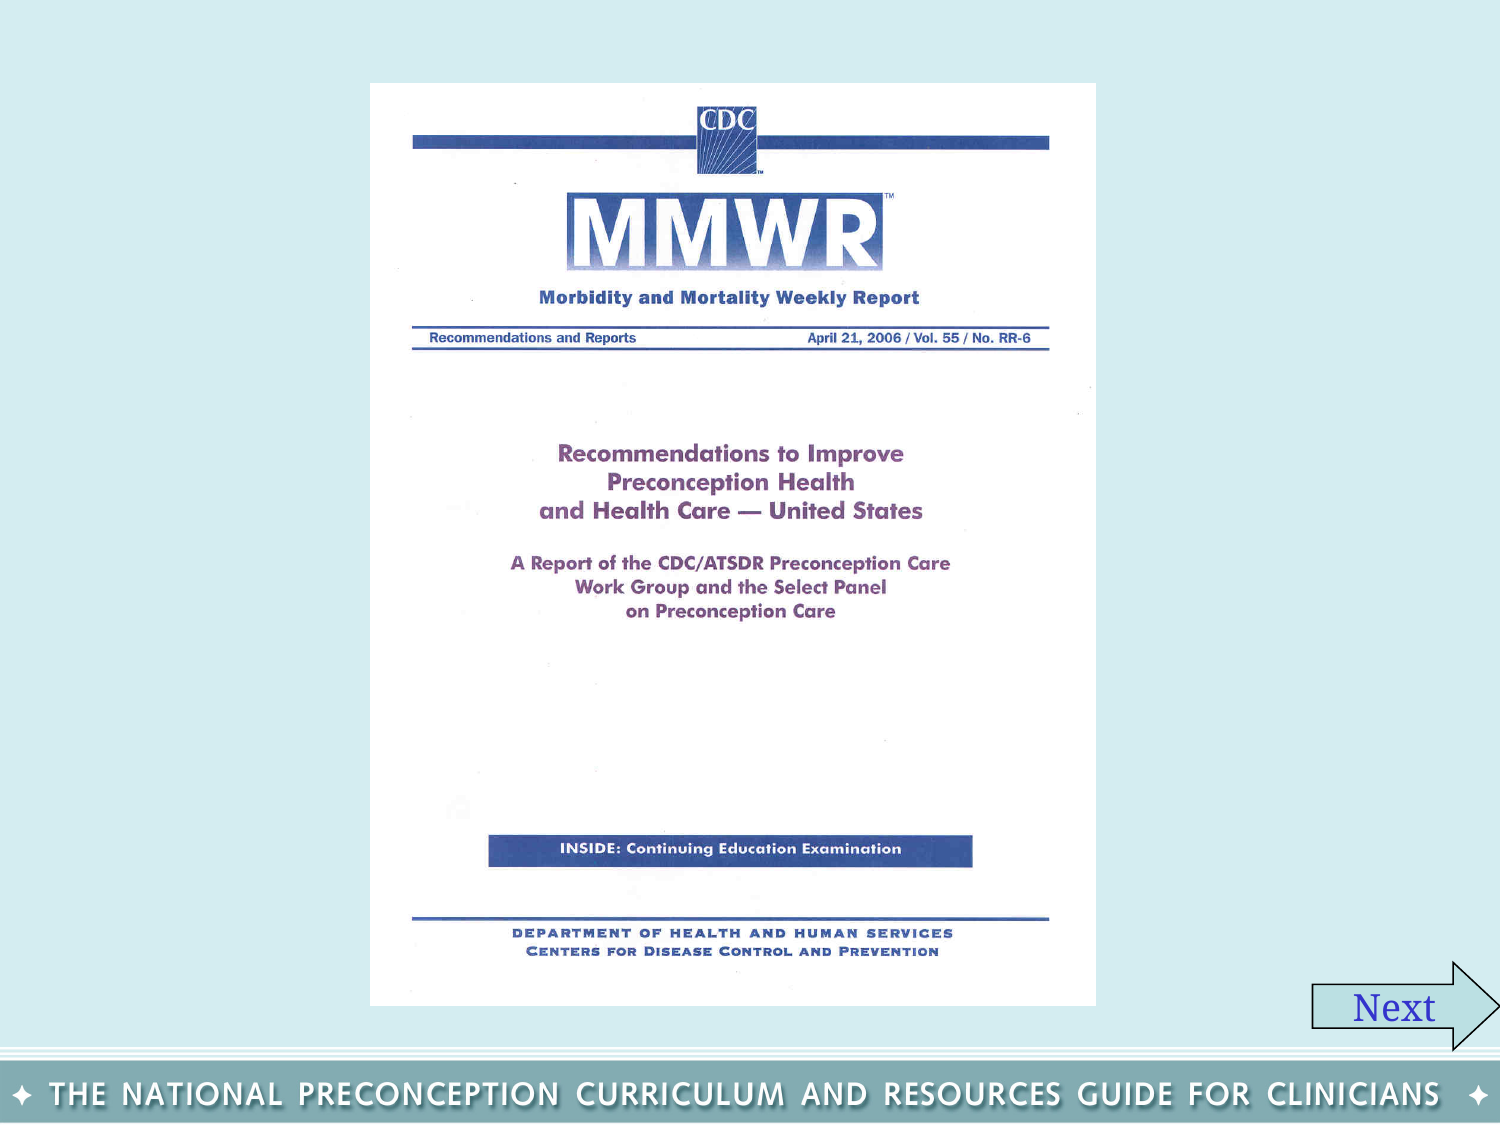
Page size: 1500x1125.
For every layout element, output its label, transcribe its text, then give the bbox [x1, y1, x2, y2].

text_box Next [1312, 962, 1500, 1050]
picture [0, 0, 1500, 1125]
